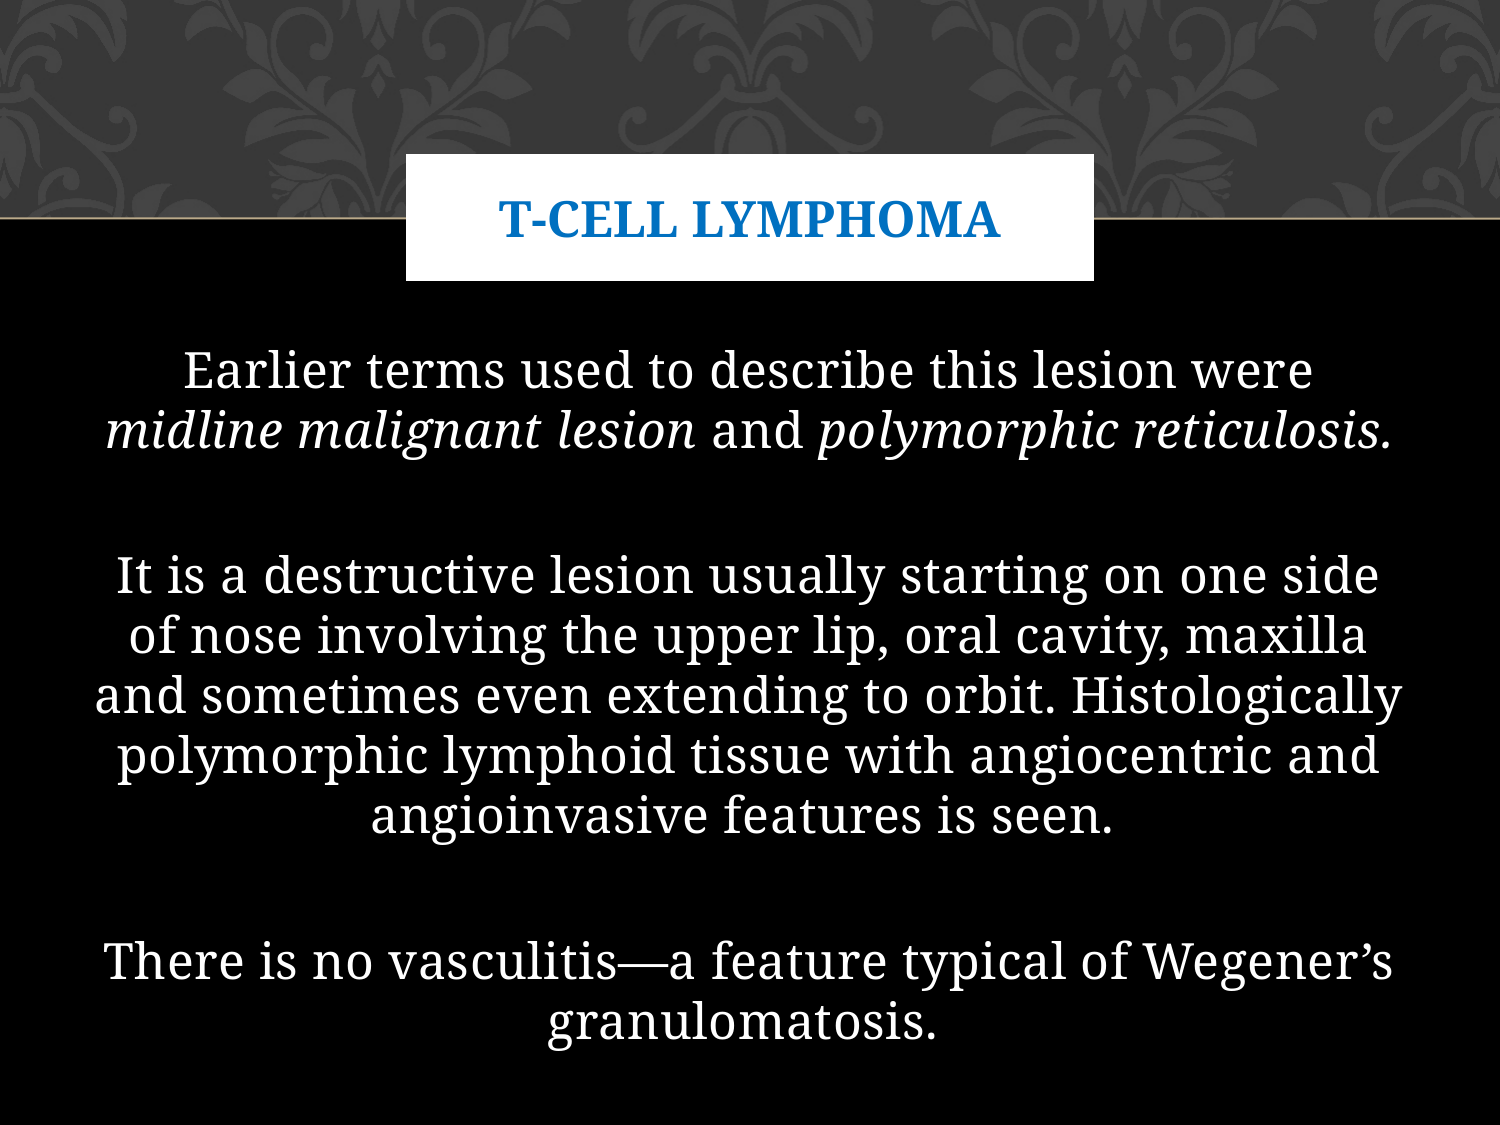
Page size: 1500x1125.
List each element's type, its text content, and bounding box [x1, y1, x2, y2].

list Earlier terms used to describe this lesion were midline malignant lesion and polymorphic reticulosis. It is a destructive lesion usually starting on one side of nose involving the upper lip, oral cavity, maxilla and sometimes even extending to orbit. Histologically polymorphic lymphoid tissue with angiocentric and angioinvasive features is seen. There is no vasculitis—a feature typical of Wegener’s granulomatosis. [75, 331, 1425, 1000]
title T-CELL LYMPHOMA [406, 154, 1094, 281]
